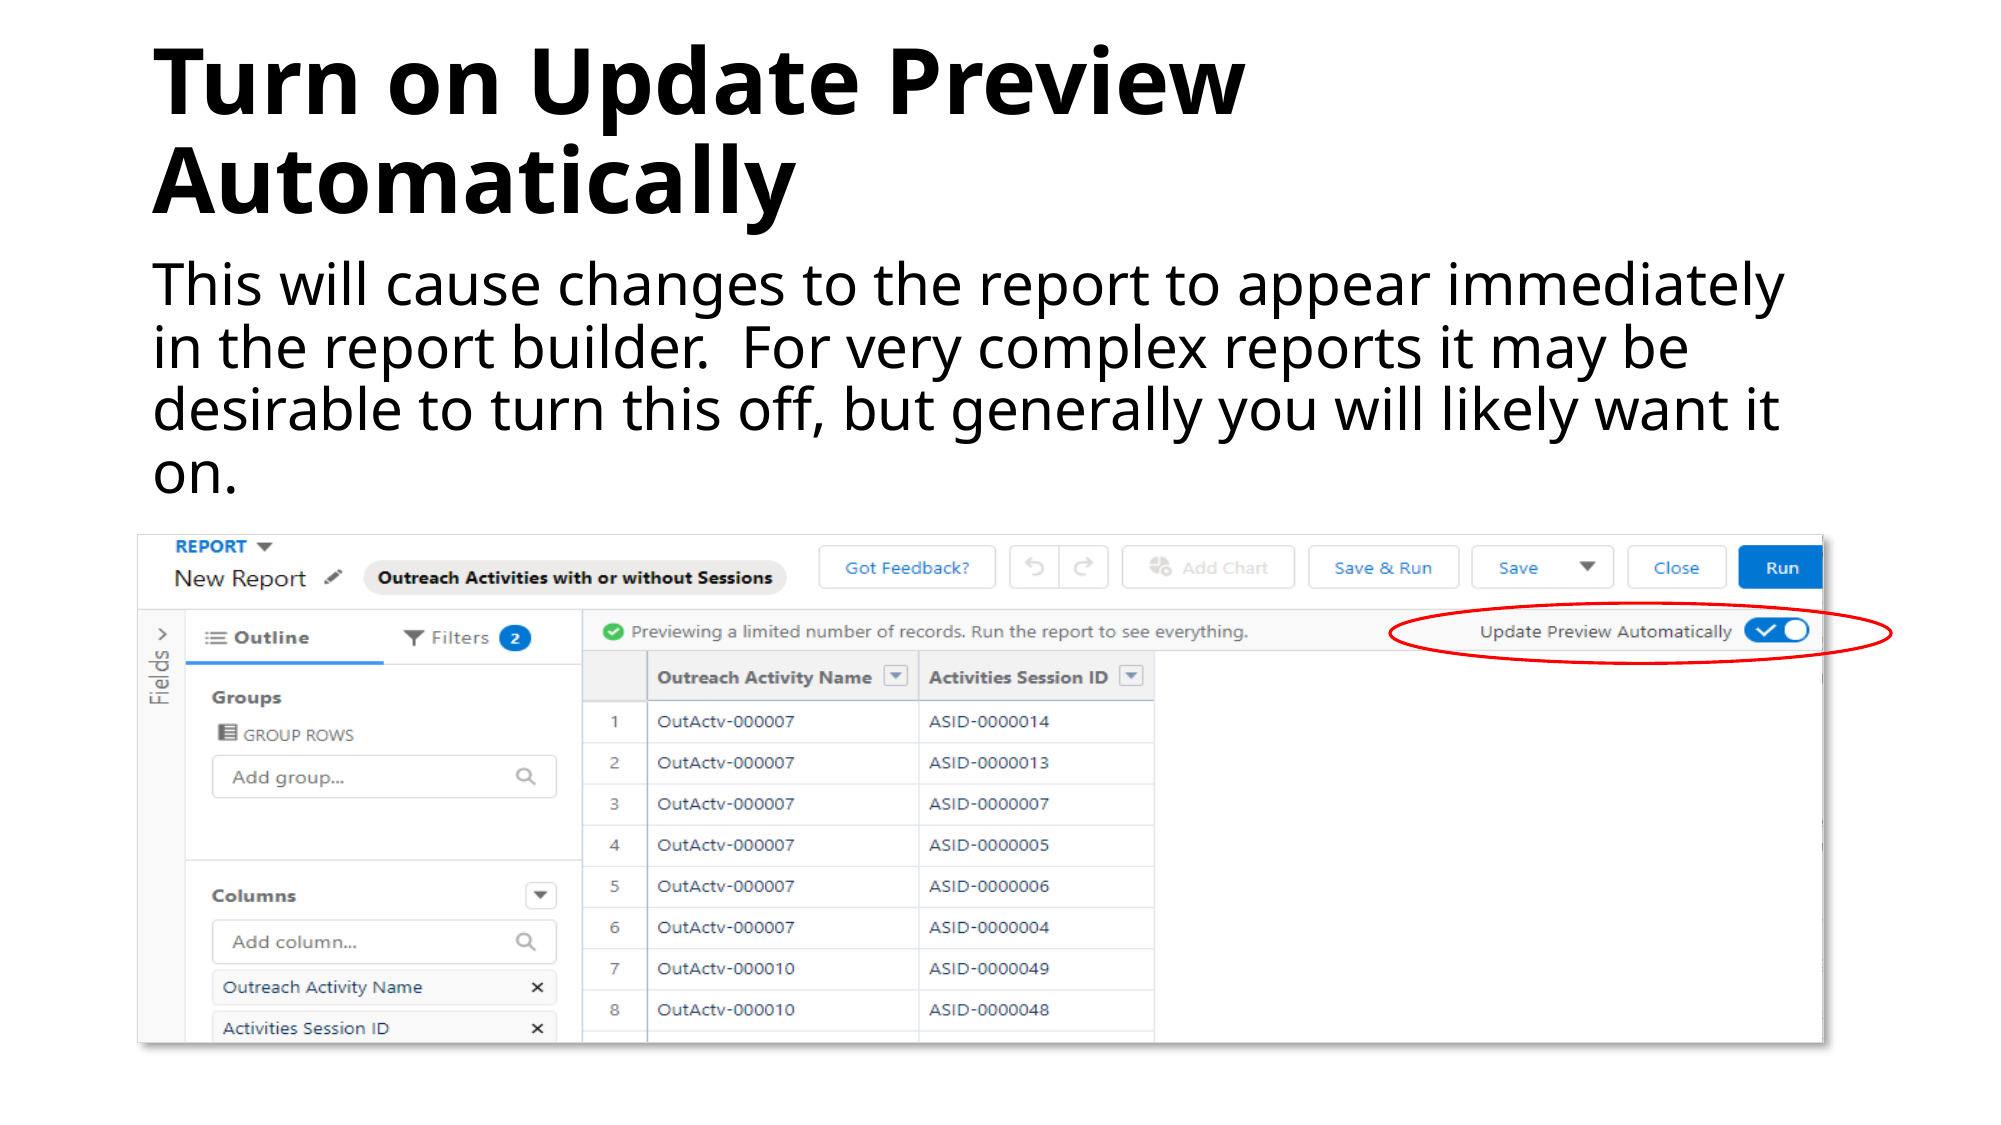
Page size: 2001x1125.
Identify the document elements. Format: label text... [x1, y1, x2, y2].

text_box This will cause changes to the report to appear immediately in the report builder. For very complex reports it may be desirable to turn this off, but generally you will likely want it on. [137, 247, 1863, 549]
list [137, 534, 1824, 1043]
text_box [1824, 611, 1893, 655]
title Turn on Update Preview Automatically [137, 59, 1863, 209]
